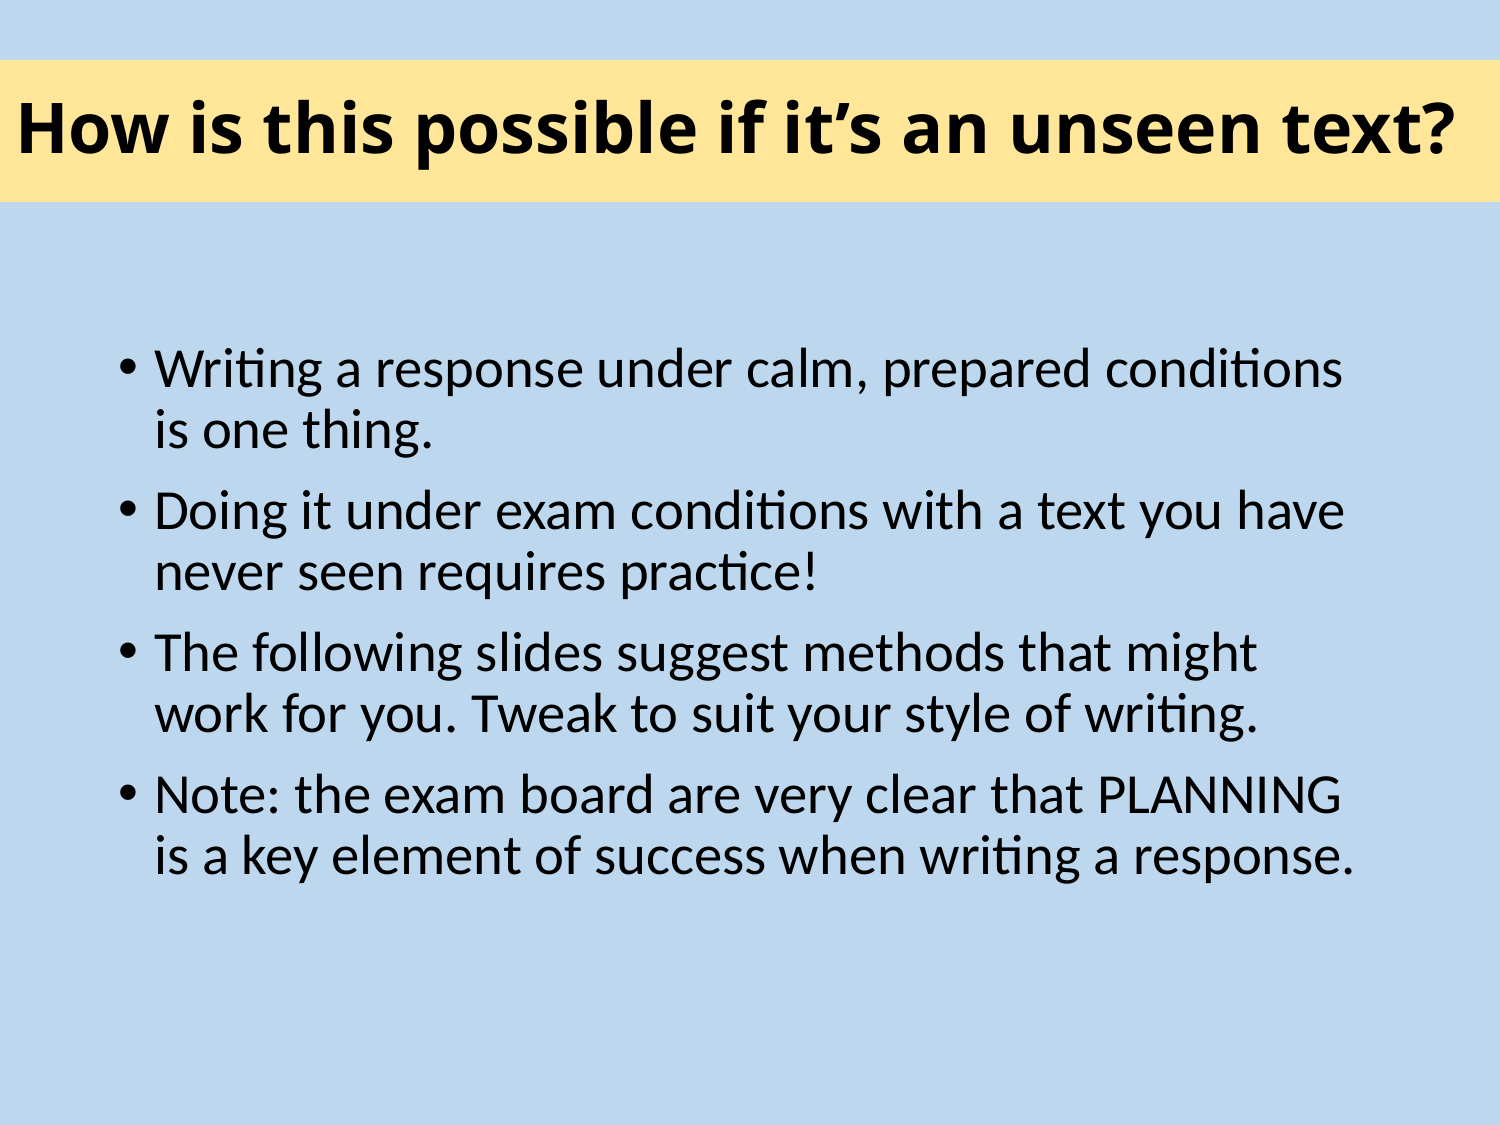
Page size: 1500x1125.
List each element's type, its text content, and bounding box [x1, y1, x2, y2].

list Writing a response under calm, prepared conditions is one thing. Doing it under exam conditions with a text you have never seen requires practice! The following slides suggest methods that might work for you. Tweak to suit your style of writing. Note: the exam board are very clear that PLANNING is a key element of success when writing a response. [103, 331, 1397, 945]
title How is this possible if it’s an unseen text? [0, 59, 1500, 202]
